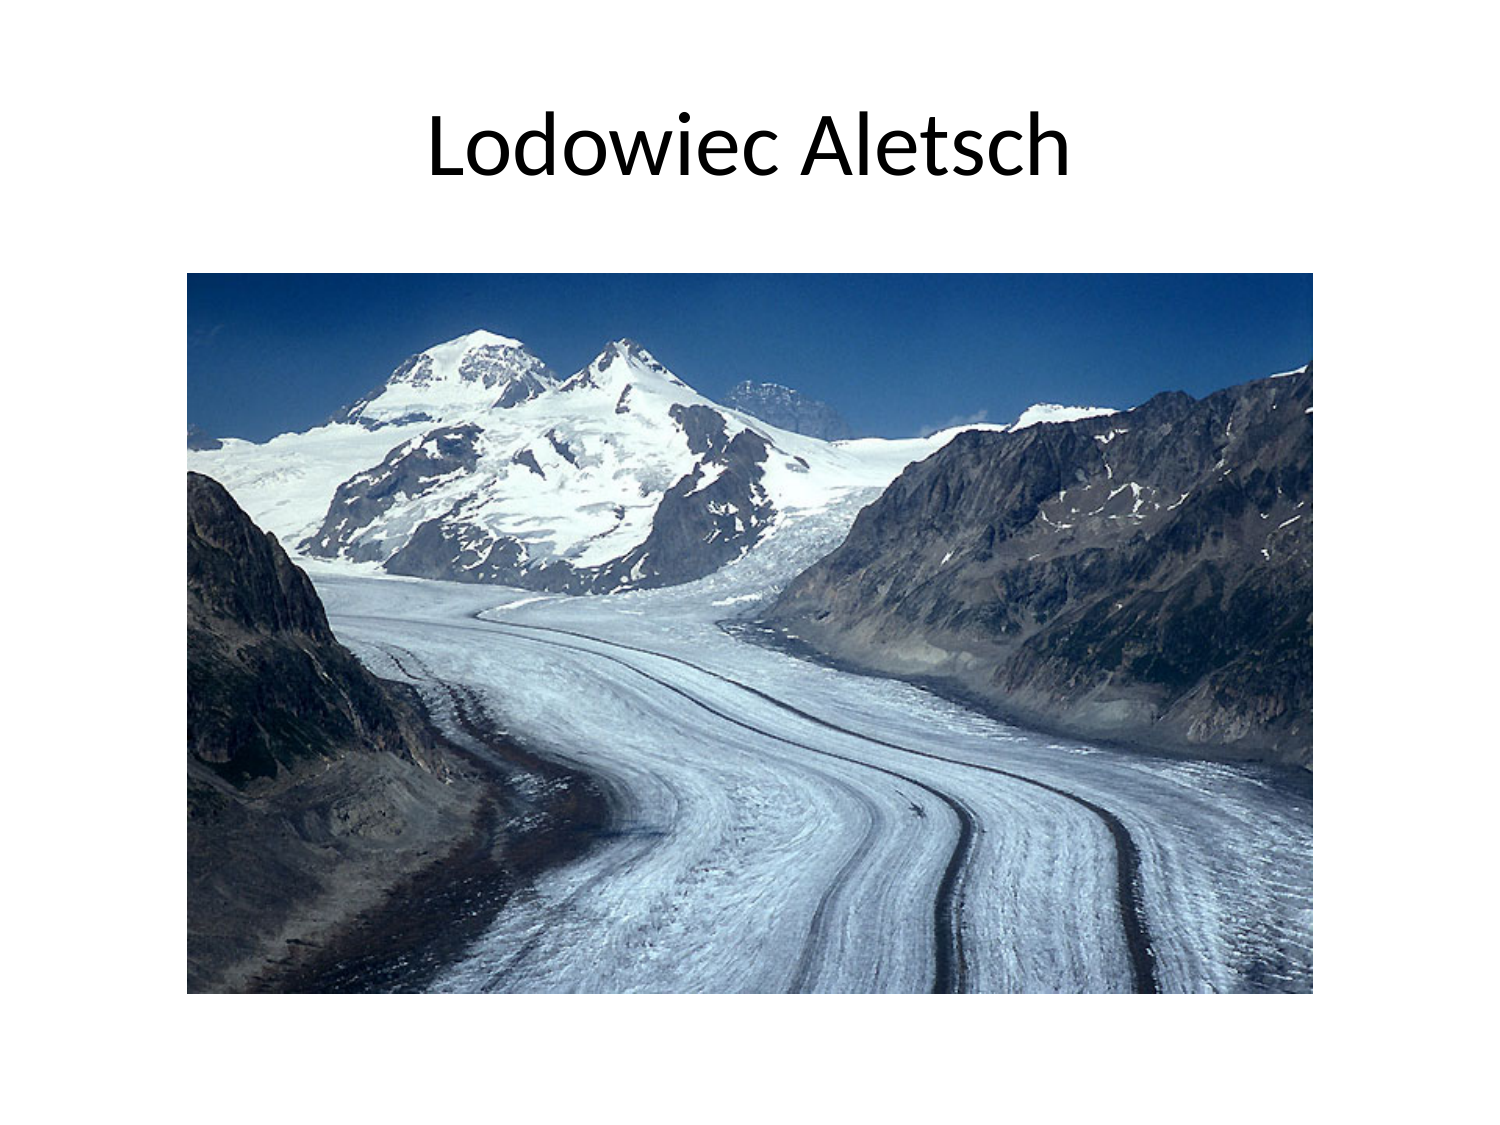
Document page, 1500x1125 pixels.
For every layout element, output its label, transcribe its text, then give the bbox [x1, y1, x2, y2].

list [187, 273, 1313, 995]
title Lodowiec Aletsch [75, 45, 1425, 233]
